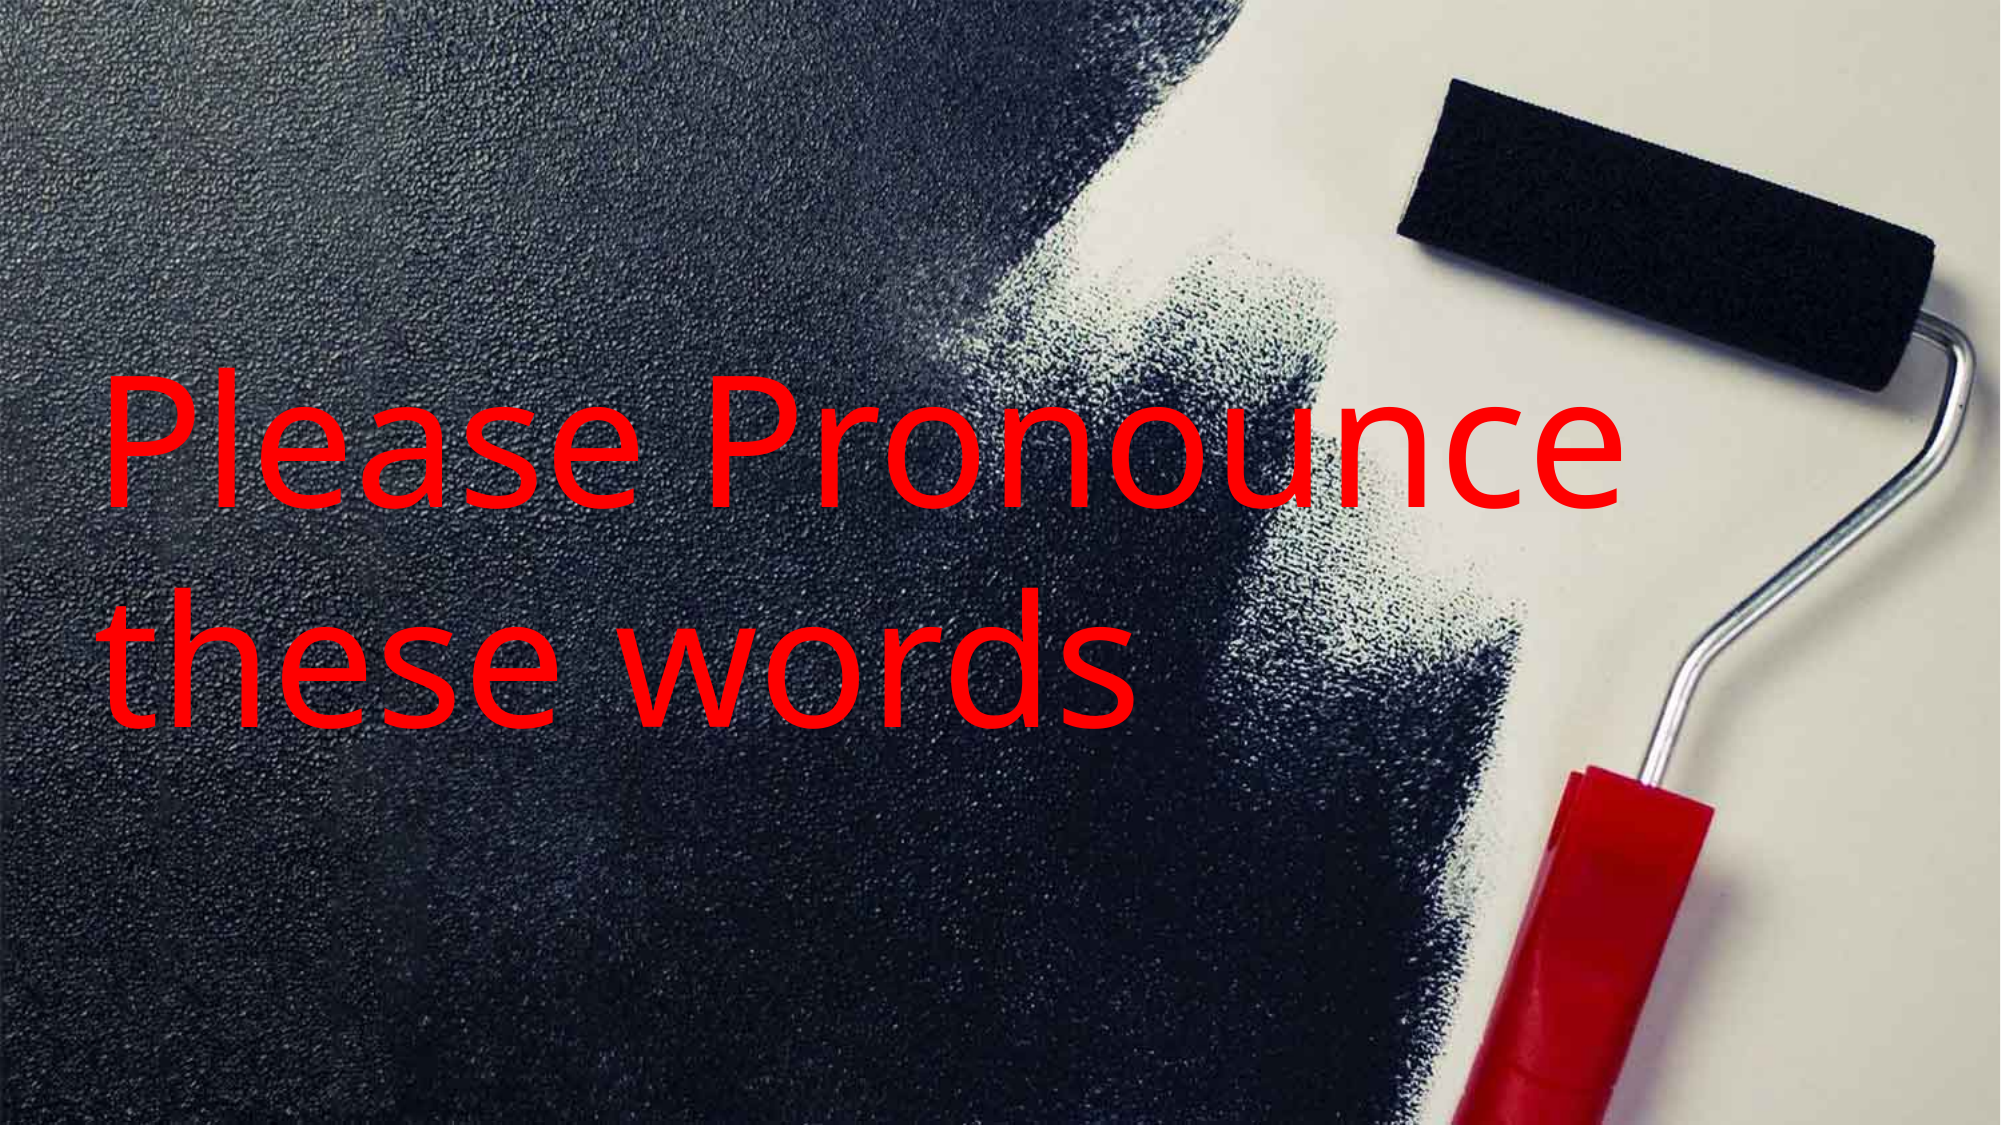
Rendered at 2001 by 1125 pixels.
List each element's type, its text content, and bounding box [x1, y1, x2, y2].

text_box Please Pronounce these words [78, 317, 2000, 772]
picture [0, 0, 2001, 1125]
